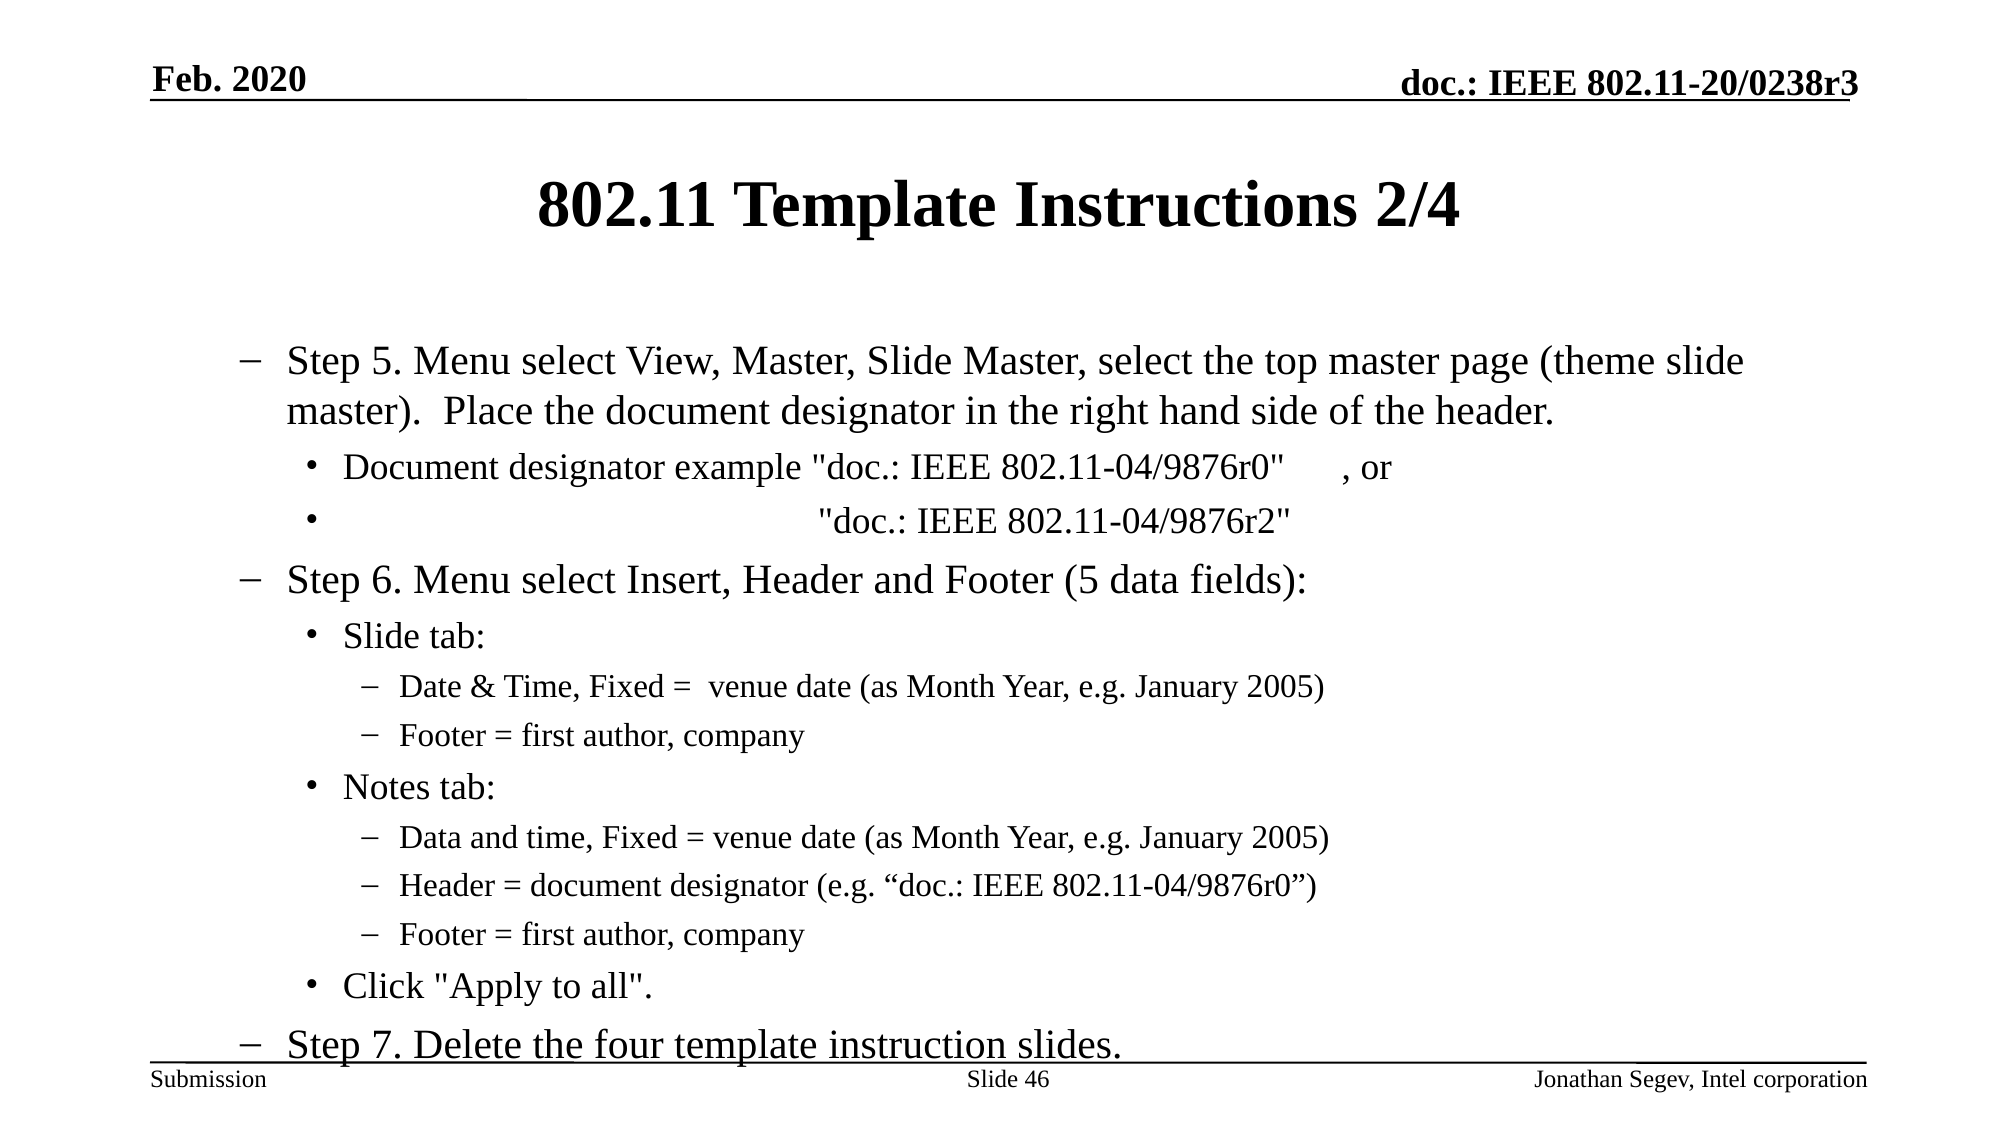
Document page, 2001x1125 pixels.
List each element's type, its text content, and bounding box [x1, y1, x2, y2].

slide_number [152, 54, 563, 100]
list Step 5. Menu select View, Master, Slide Master, select the top master page (theme slide master). Place the document designator in the right hand side of the header. Document designator example "doc.: IEEE 802.11-04/9876r0" , or "doc.: IEEE 802.11-04/9876r2" Step 6. Menu select Insert, Header and Footer (5 data fields): Slide tab: Date & Time, Fixed = venue date (as Month Year, e.g. January 2005) Footer = first author, company Notes tab: Data and time, Fixed = venue date (as Month Year, e.g. January 2005) Header = document designator (e.g. “doc.: IEEE 802.11-04/9876r0”) Footer = first author, company Click "Apply to all". Step 7. Delete the four template instruction slides. [149, 324, 1850, 1000]
slide_number Slide 46 [950, 1061, 1067, 1123]
title 802.11 Template Instructions 2/4 [149, 112, 1850, 288]
footer Jonathan Segev, Intel corporation [1171, 1061, 1869, 1093]
